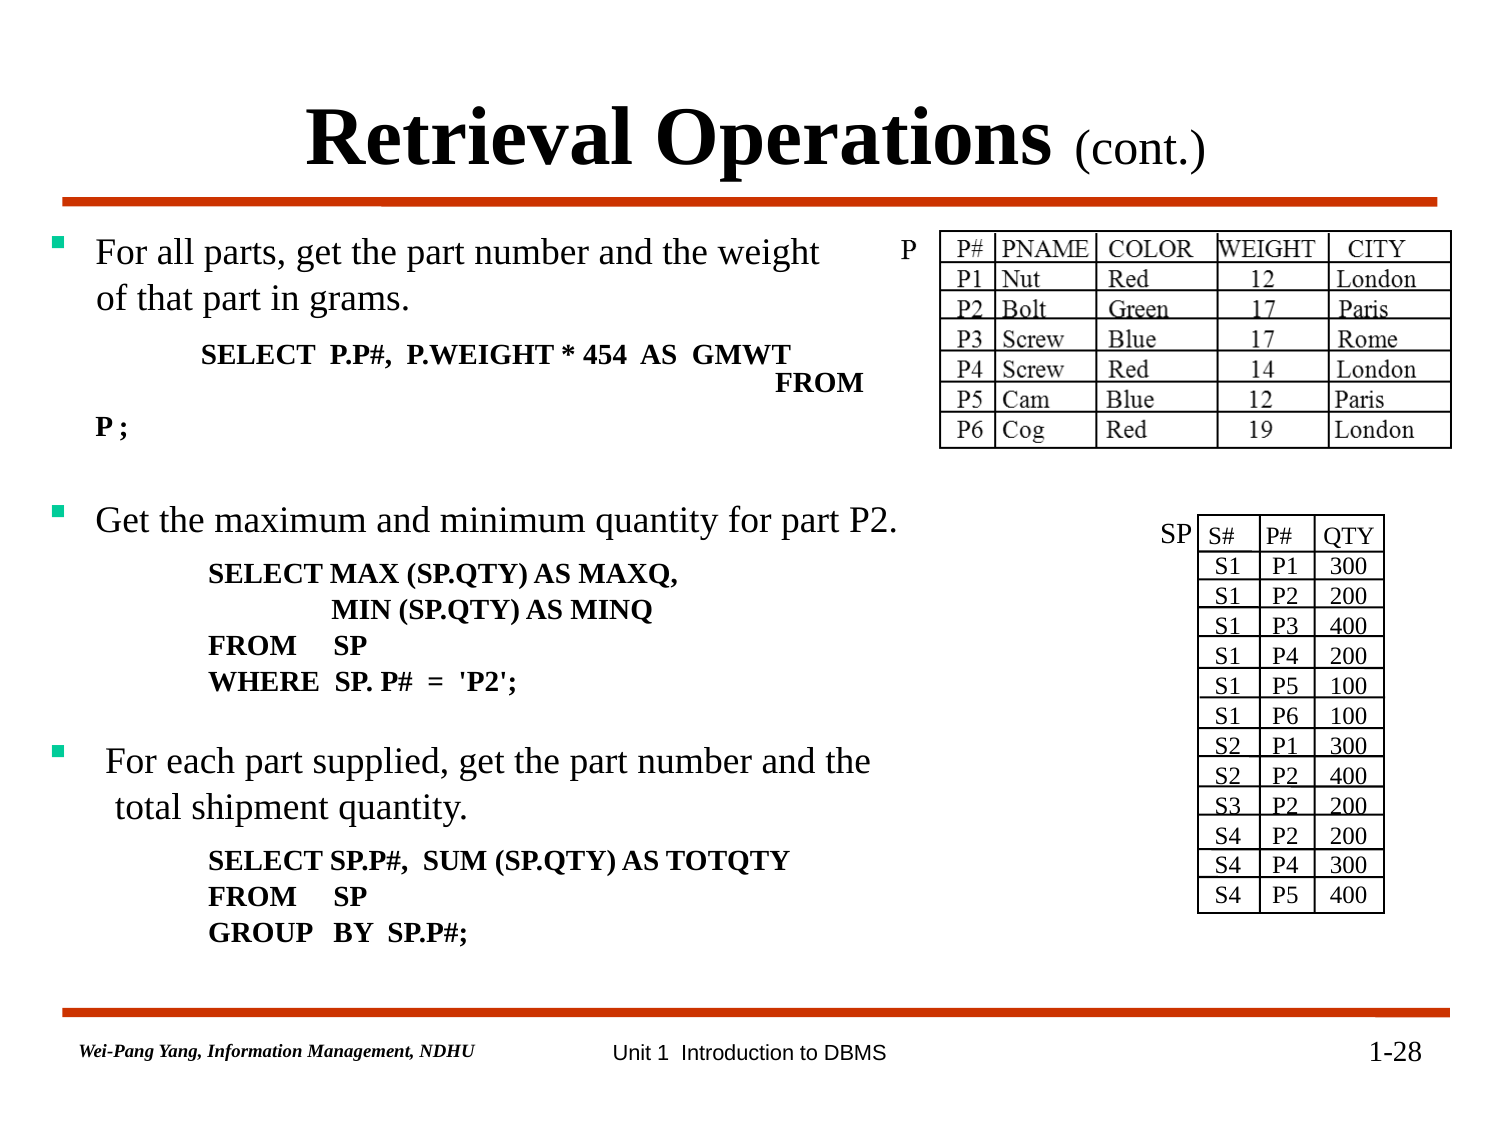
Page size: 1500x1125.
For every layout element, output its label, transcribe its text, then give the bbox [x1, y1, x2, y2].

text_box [1145, 506, 1386, 914]
list For all parts, get the part number and the weight of that part in grams. SELECT P.P#, P.WEIGHT * 454 AS GMWT FROM P ; Get the maximum and minimum quantity for part P2. SELECT MAX (SP.QTY) AS MAXQ, MIN (SP.QTY) AS MINQ FROM SP WHERE SP. P# = 'P2'; For each part supplied, get the part number and the total shipment quantity. SELECT SP.P#, SUM (SP.QTY) AS TOTQTY FROM SP GROUP BY SP.P#; [0, 231, 928, 995]
slide_number 1-28 [1125, 1025, 1438, 1100]
title Retrieval Operations (cont.) [137, 62, 1375, 200]
picture [884, 222, 1460, 481]
